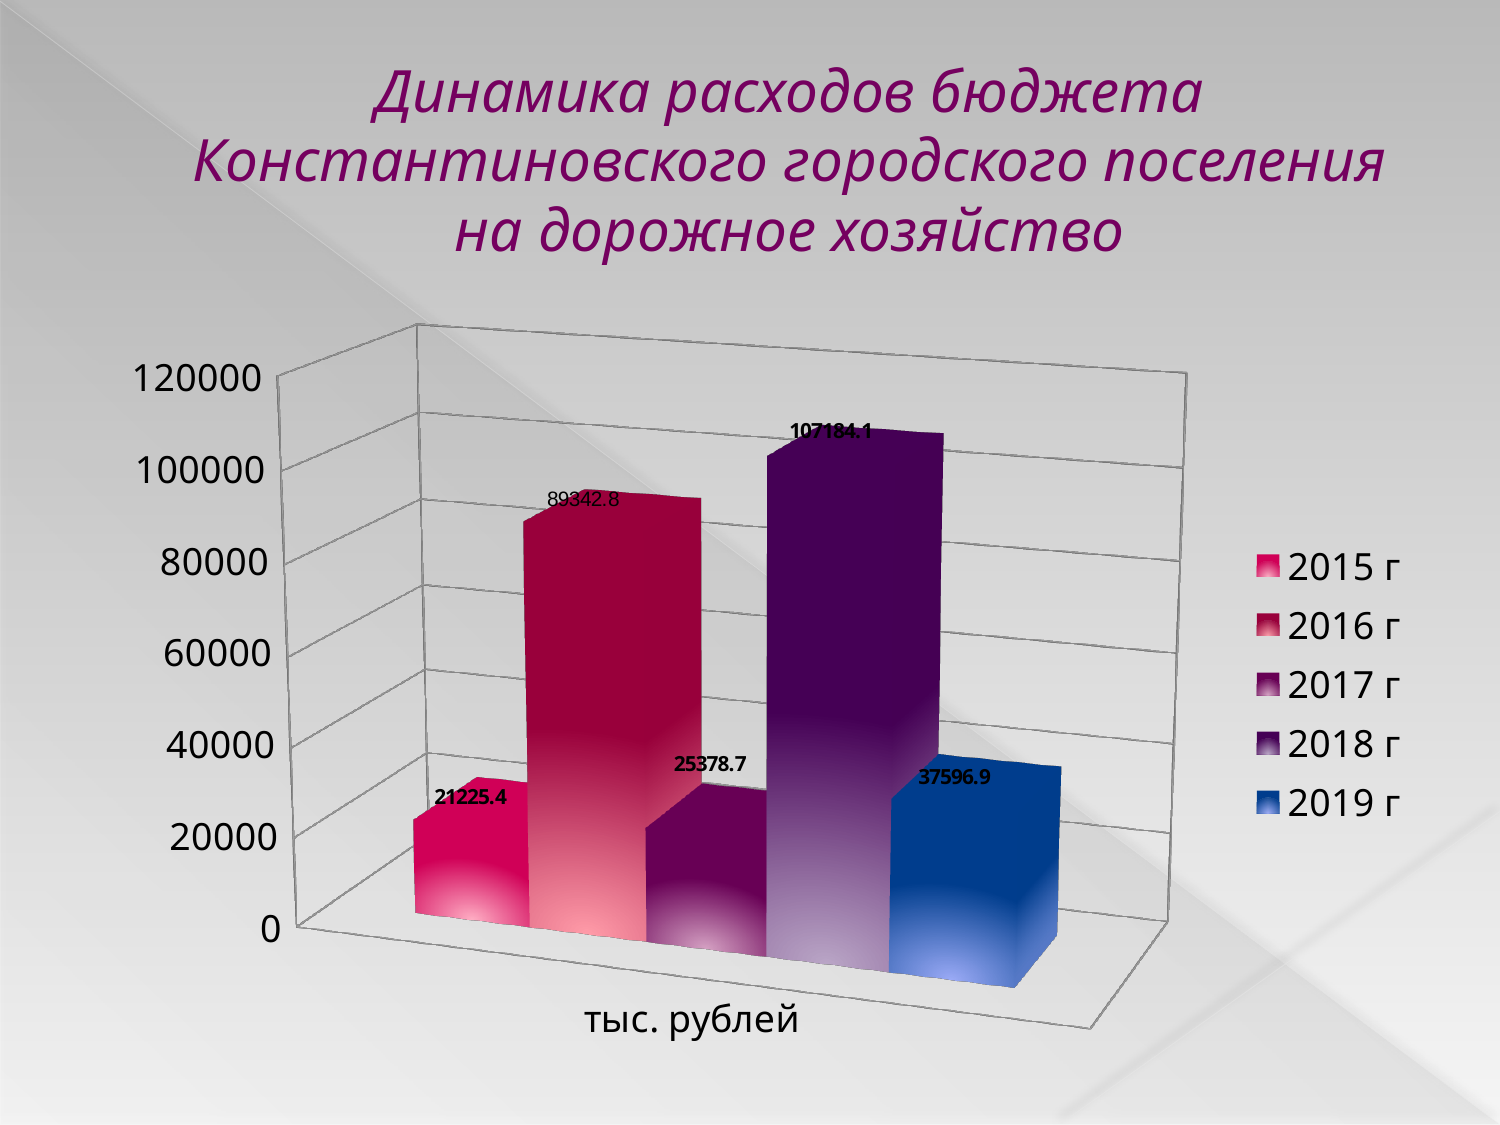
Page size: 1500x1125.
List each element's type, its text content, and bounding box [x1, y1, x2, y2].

chart [74, 308, 1426, 1060]
title Динамика расходов бюджета Константиновского городского поселения на дорожное хозяйство [75, 43, 1425, 274]
